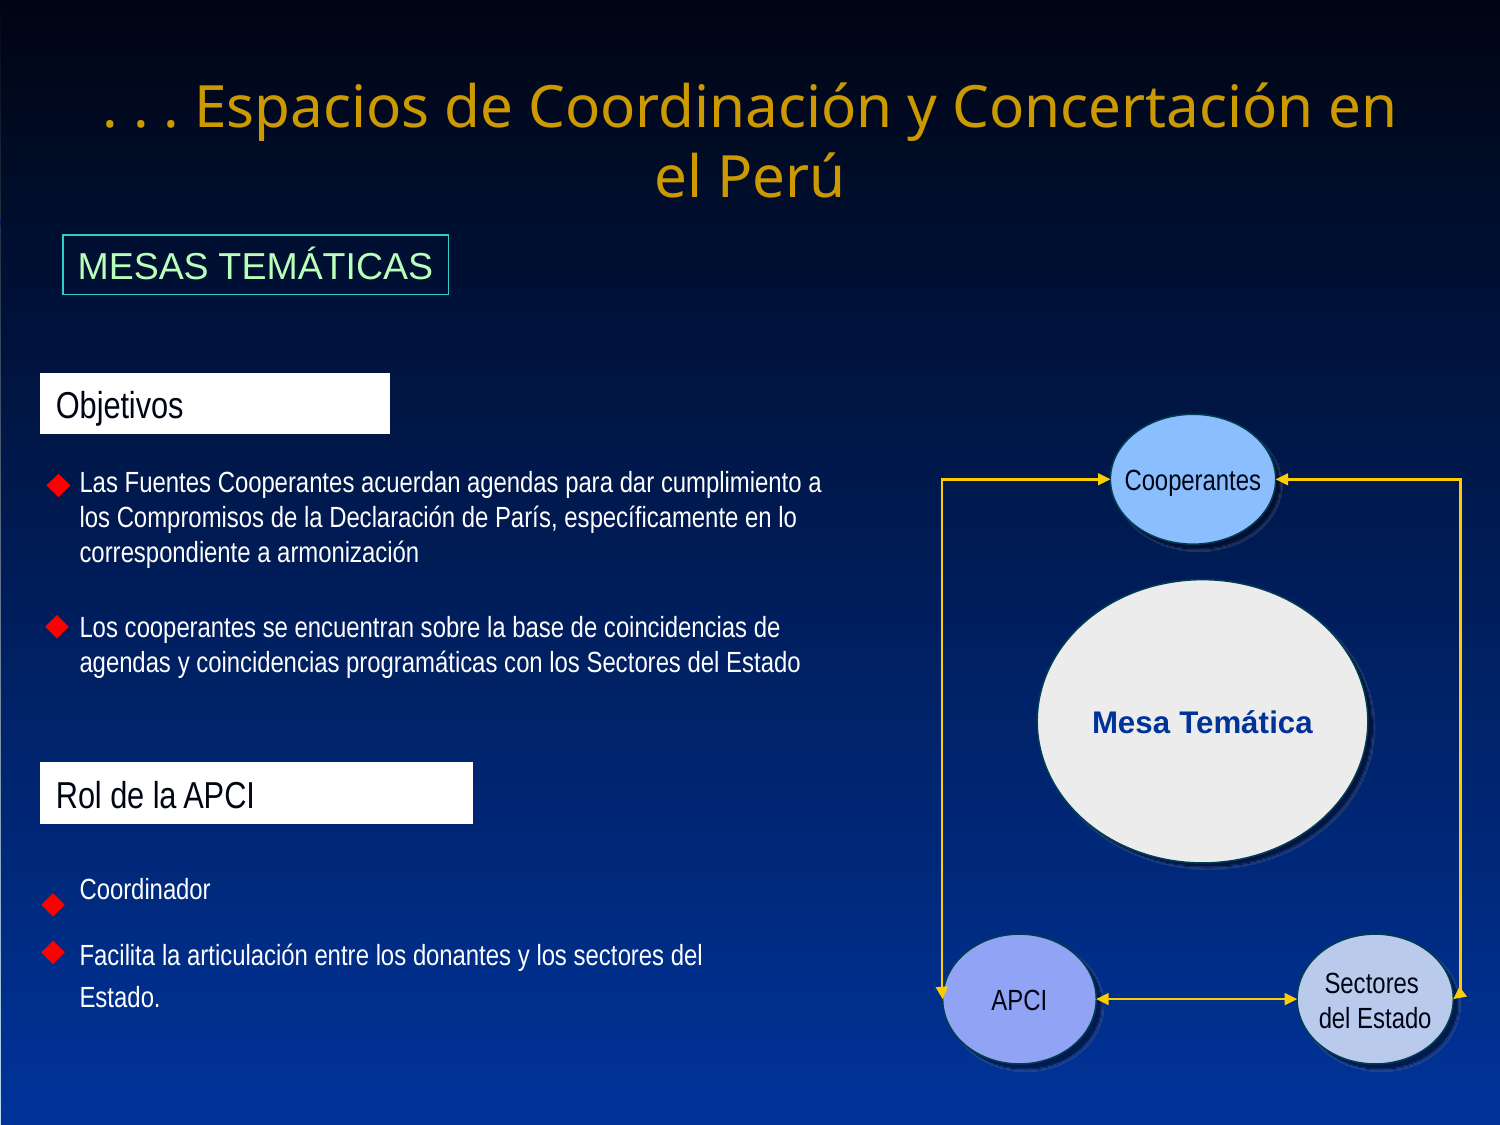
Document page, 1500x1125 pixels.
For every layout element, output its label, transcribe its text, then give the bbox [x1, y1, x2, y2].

text_box . . . Espacios de Coordinación y Concertación en el Perú [74, 45, 1425, 233]
text_box Las Fuentes Cooperantes acuerdan agendas para dar cumplimiento a los Compromisos de la Declaración de París, específicamente en lo correspondiente a armonización [64, 456, 845, 576]
text_box Objetivos [41, 373, 390, 434]
text_box Rol de la APCI [41, 763, 473, 823]
text_box Mesa Temática [1116, 579, 1270, 863]
text_box MESAS TEMÁTICAS [62, 234, 449, 295]
text_box APCI [943, 1007, 1096, 1064]
text_box Los cooperantes se encuentran sobre la base de coincidencias de agendas y coincidencias programáticas con los Sectores del Estado [64, 601, 845, 686]
text_box Coordinador [64, 863, 290, 913]
text_box [46, 473, 64, 498]
text_box Sectores del Estado [1297, 1007, 1453, 1064]
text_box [942, 479, 1111, 1000]
text_box Cooperantes [1110, 414, 1276, 545]
text_box [41, 893, 64, 917]
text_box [1275, 479, 1454, 1000]
text_box [41, 940, 64, 965]
text_box Facilita la articulación entre los donantes y los sectores del Estado. [64, 922, 833, 1021]
text_box [45, 615, 64, 639]
